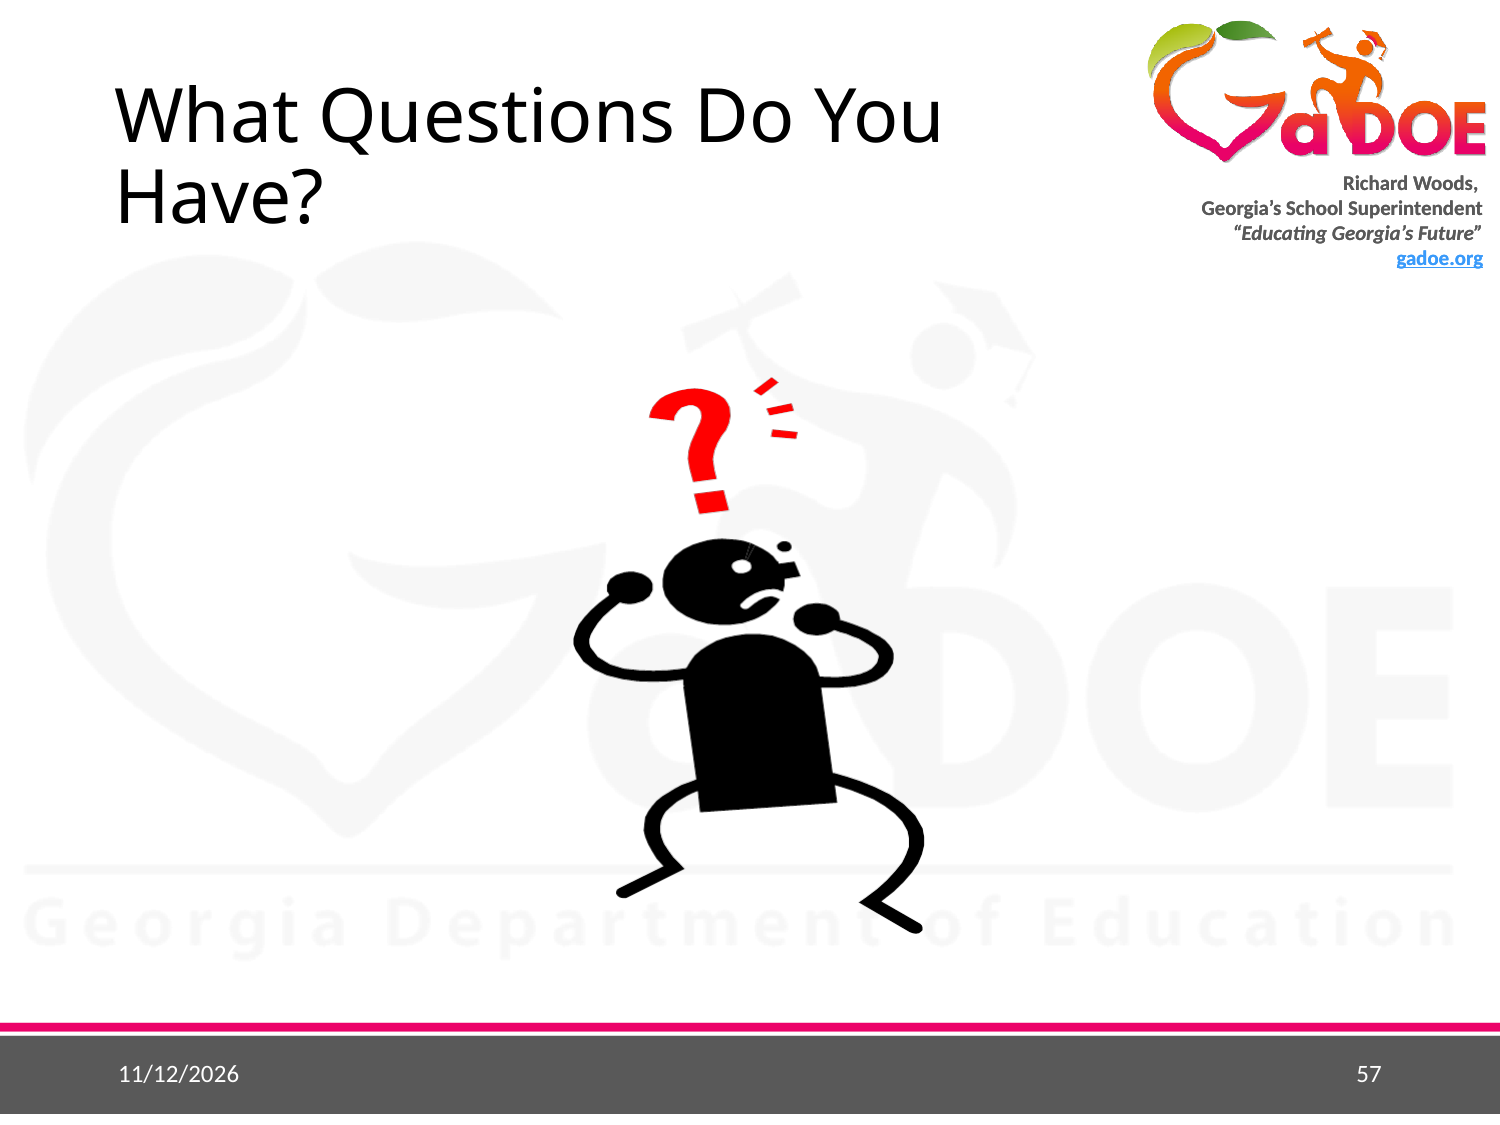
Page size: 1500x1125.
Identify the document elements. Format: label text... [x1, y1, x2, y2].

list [568, 377, 931, 935]
picture [1135, 8, 1499, 164]
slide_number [103, 1042, 441, 1103]
picture [19, 235, 1473, 980]
title What Questions Do You Have? [99, 54, 1136, 273]
slide_number 57 [1059, 1042, 1397, 1103]
